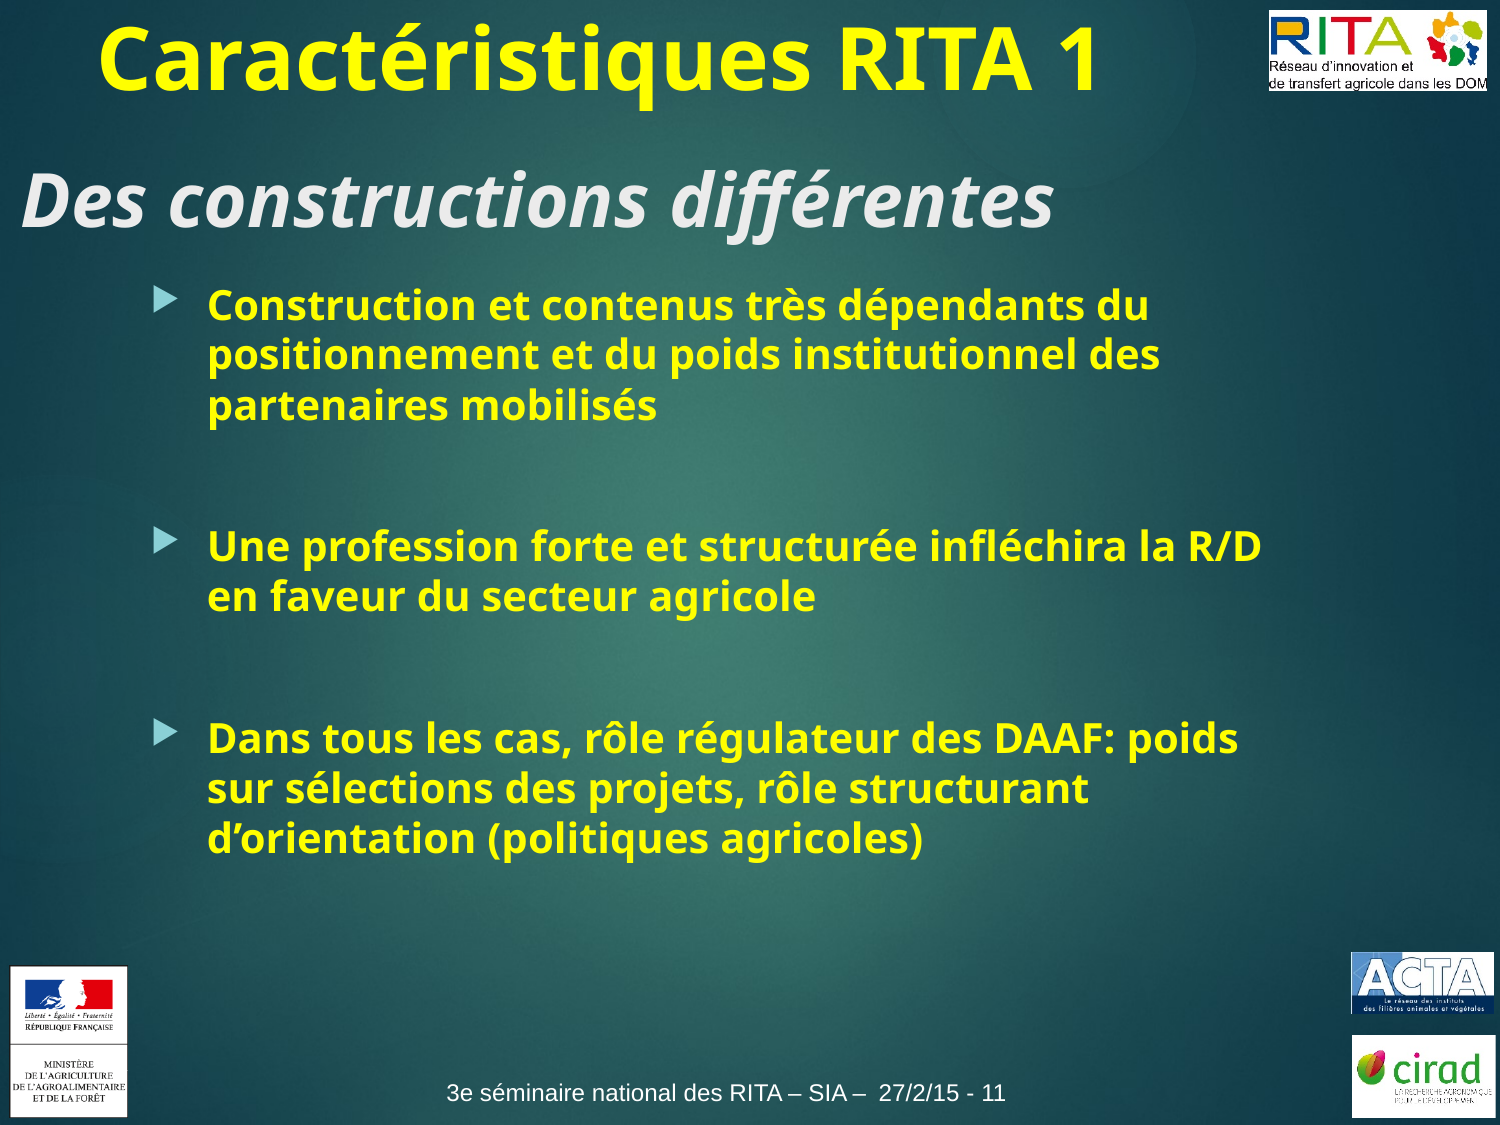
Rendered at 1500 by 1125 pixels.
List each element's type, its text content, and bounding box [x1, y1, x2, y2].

list Construction et contenus très dépendants du positionnement et du poids institutionnel des partenaires mobilisés Une profession forte et structurée infléchira la R/D en faveur du secteur agricole Dans tous les cas, rôle régulateur des DAAF: poids sur sélections des projets, rôle structurant d’orientation (politiques agricoles) [135, 256, 1317, 1071]
picture [0, 0, 1500, 1125]
text_box Caractéristiques RITA 1 [0, 0, 1208, 142]
text_box Des constructions différentes [5, 144, 1338, 256]
